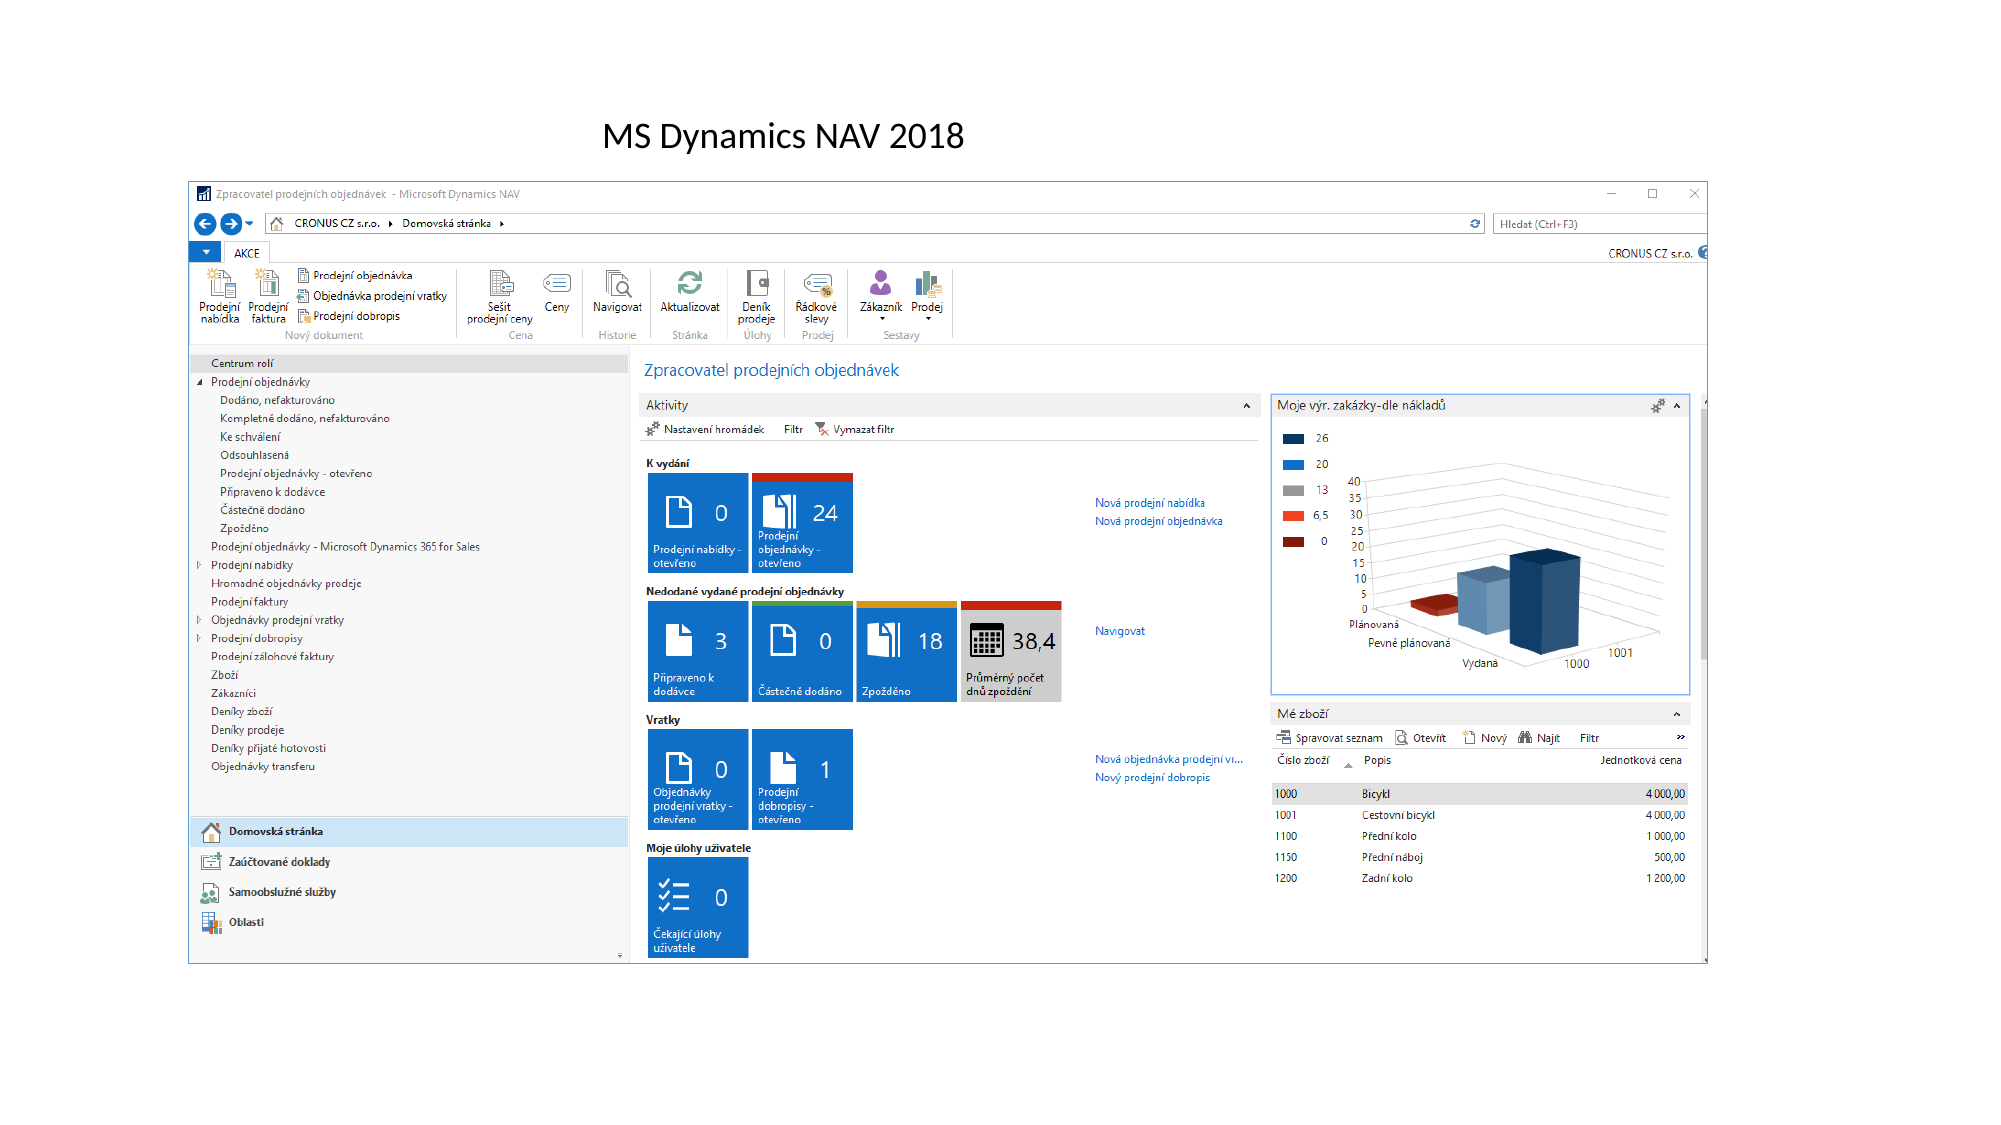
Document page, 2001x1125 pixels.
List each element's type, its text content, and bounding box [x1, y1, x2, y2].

picture [188, 181, 1708, 964]
text_box MS Dynamics NAV 2018 [587, 103, 980, 164]
